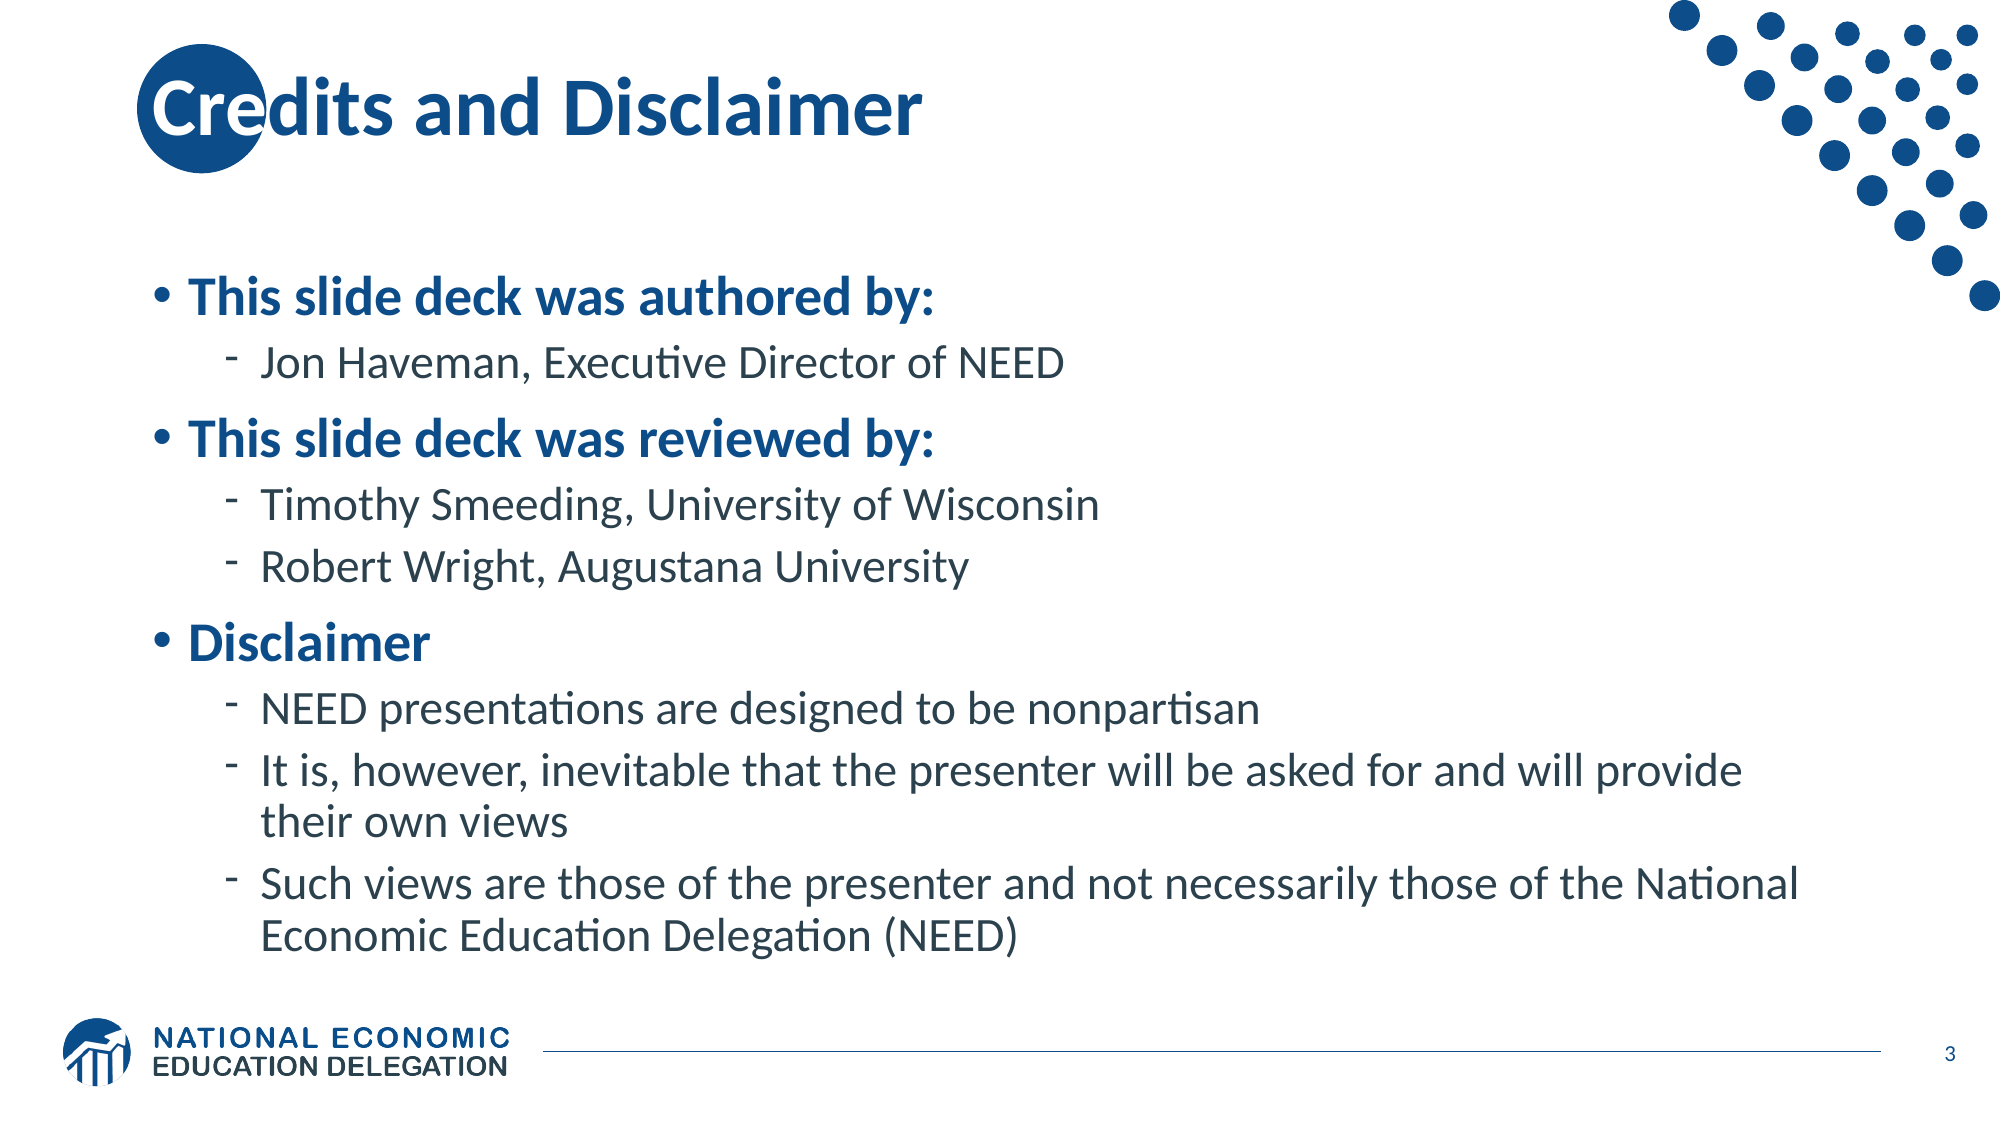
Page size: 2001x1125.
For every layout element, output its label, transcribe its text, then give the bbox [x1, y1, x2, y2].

slide_number 3 [1521, 1022, 1972, 1082]
picture [55, 1013, 520, 1091]
list This slide deck was authored by: Jon Haveman, Executive Director of NEED This slide deck was reviewed by: Timothy Smeeding, University of Wisconsin Robert Wright, Augustana University Disclaimer NEED presentations are designed to be nonpartisan It is, however, inevitable that the presenter will be asked for and will provide their own views Such views are those of the presenter and not necessarily those of the National Economic Education Delegation (NEED) [137, 257, 1863, 972]
title Credits and Disclaimer [137, 0, 1863, 218]
